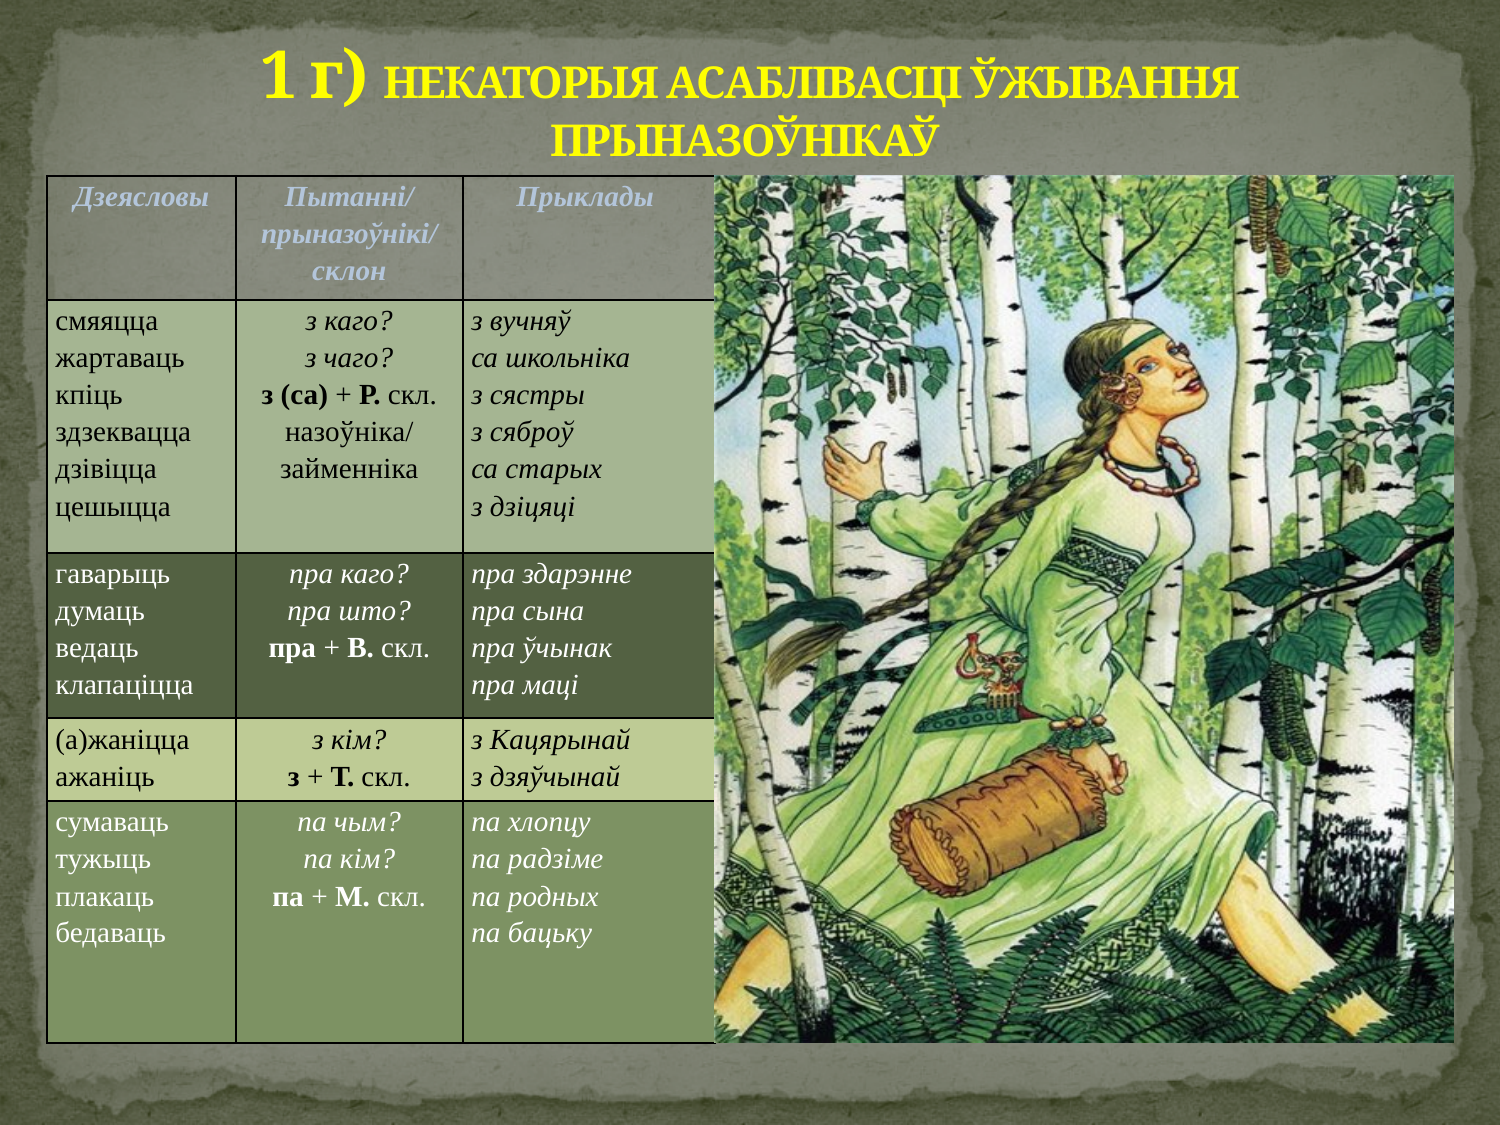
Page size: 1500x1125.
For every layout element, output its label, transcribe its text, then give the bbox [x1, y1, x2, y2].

table_cell з вучняў са школьніка з сястры з сяброў са старых з дзіцяці [464, 301, 704, 552]
table_cell па чым? па кім? па + М. скл. [237, 802, 462, 1042]
table_cell смяяцца жартаваць кпіць здзеквацца дзівіцца цешыцца [48, 301, 235, 552]
table_header Пытанні/ прыназоўнікі/ склон [237, 177, 462, 299]
table_cell пра здарэнне пра сына пра ўчынак пра маці [464, 554, 704, 717]
table_cell з каго? з чаго? з (са) + Р. скл. назоўніка/ займенніка [237, 301, 462, 552]
table_cell з кім? з + Т. скл. [237, 719, 462, 800]
table_cell сумаваць тужыць плакаць бедаваць [48, 802, 235, 1042]
title 1 г) НЕКАТОРЫЯ АСАБЛІВАСЦІ ЎЖЫВАННЯ ПРЫНАЗОЎНІКАЎ [74, 24, 1425, 175]
table_cell пра каго? пра што? пра + В. скл. [237, 554, 462, 717]
table_cell па хлопцу па радзіме па родных па бацьку [464, 802, 706, 1042]
picture [714, 175, 1454, 1044]
table_header Дзеясловы [48, 177, 235, 299]
table_header Прыклады [464, 177, 706, 299]
table_cell з Кацярынай з дзяўчынай [464, 719, 704, 800]
table_cell (а)жаніцца ажаніць [48, 719, 235, 800]
table_cell гаварыць думаць ведаць клапаціцца [48, 554, 235, 717]
